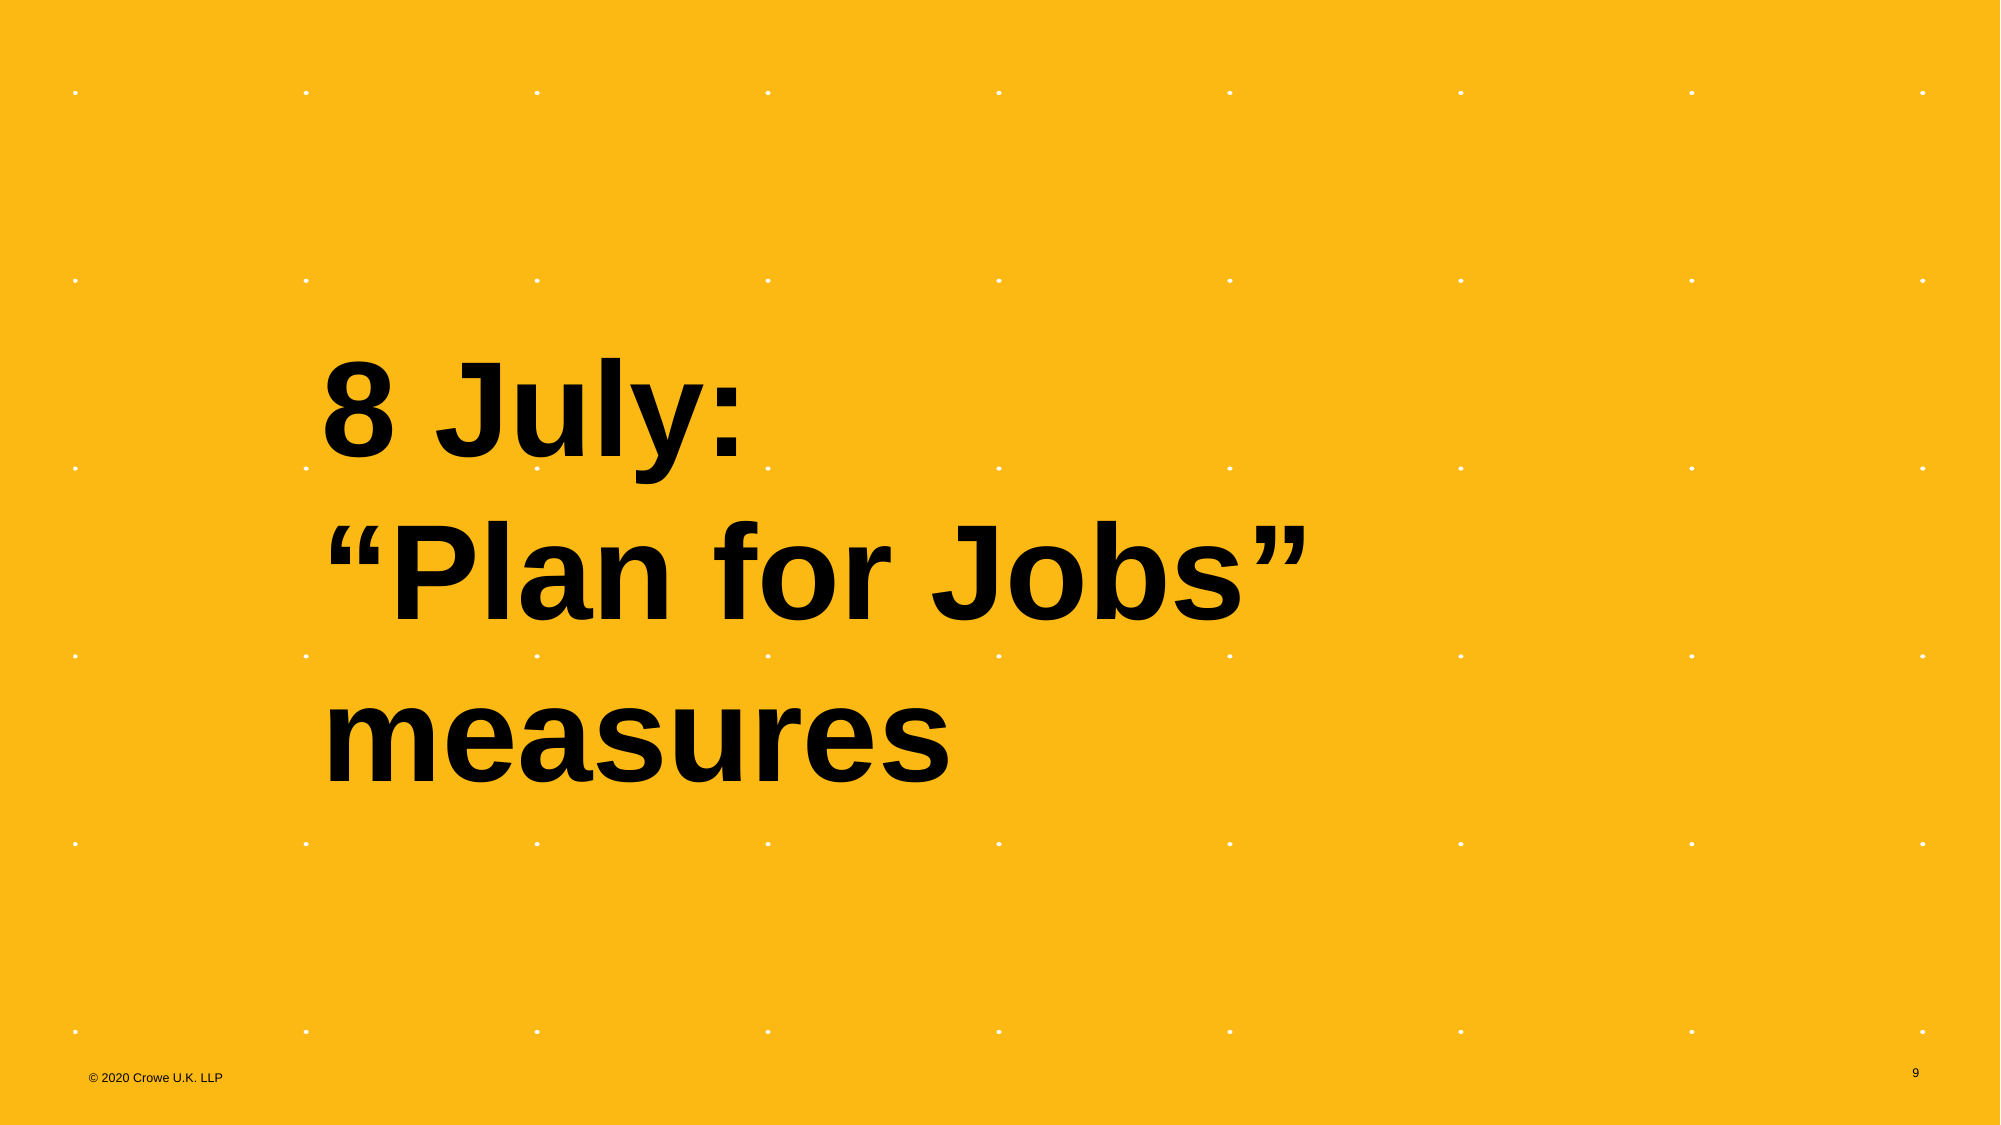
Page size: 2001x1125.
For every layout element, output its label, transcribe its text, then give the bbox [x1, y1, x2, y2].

list 8 July: “Plan for Jobs” measures [321, 321, 1568, 609]
